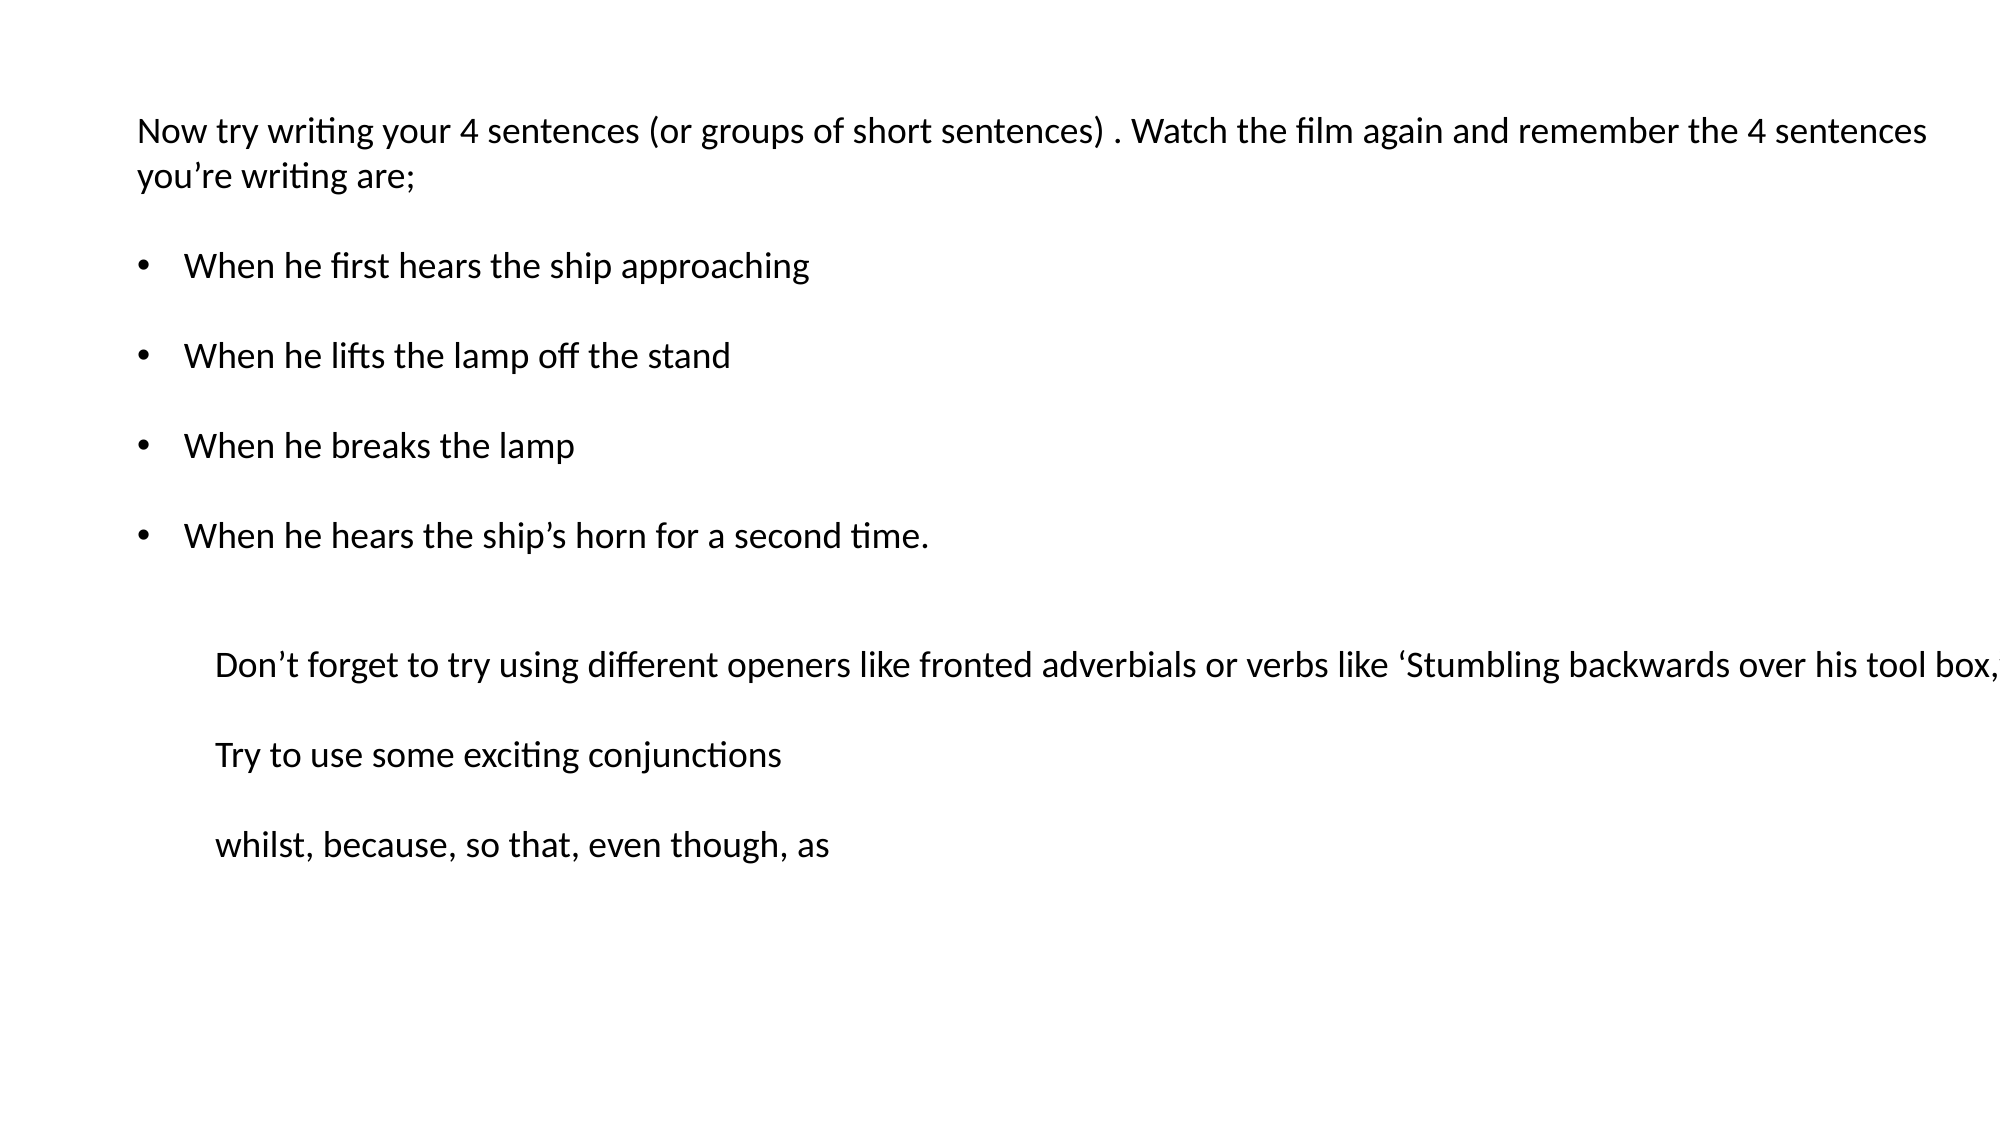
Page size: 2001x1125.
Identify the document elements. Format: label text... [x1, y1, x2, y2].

text_box Don’t forget to try using different openers like fronted adverbials or verbs like ‘Stumbling backwards over his tool box,’ Try to use some exciting conjunctions whilst, because, so that, even though, as [200, 632, 2000, 1007]
text_box Now try writing your 4 sentences (or groups of short sentences) . Watch the film again and remember the 4 sentences you’re writing are; When he first hears the ship approaching When he lifts the lamp off the stand When he breaks the lamp When he hears the ship’s horn for a second time. [122, 99, 1948, 609]
